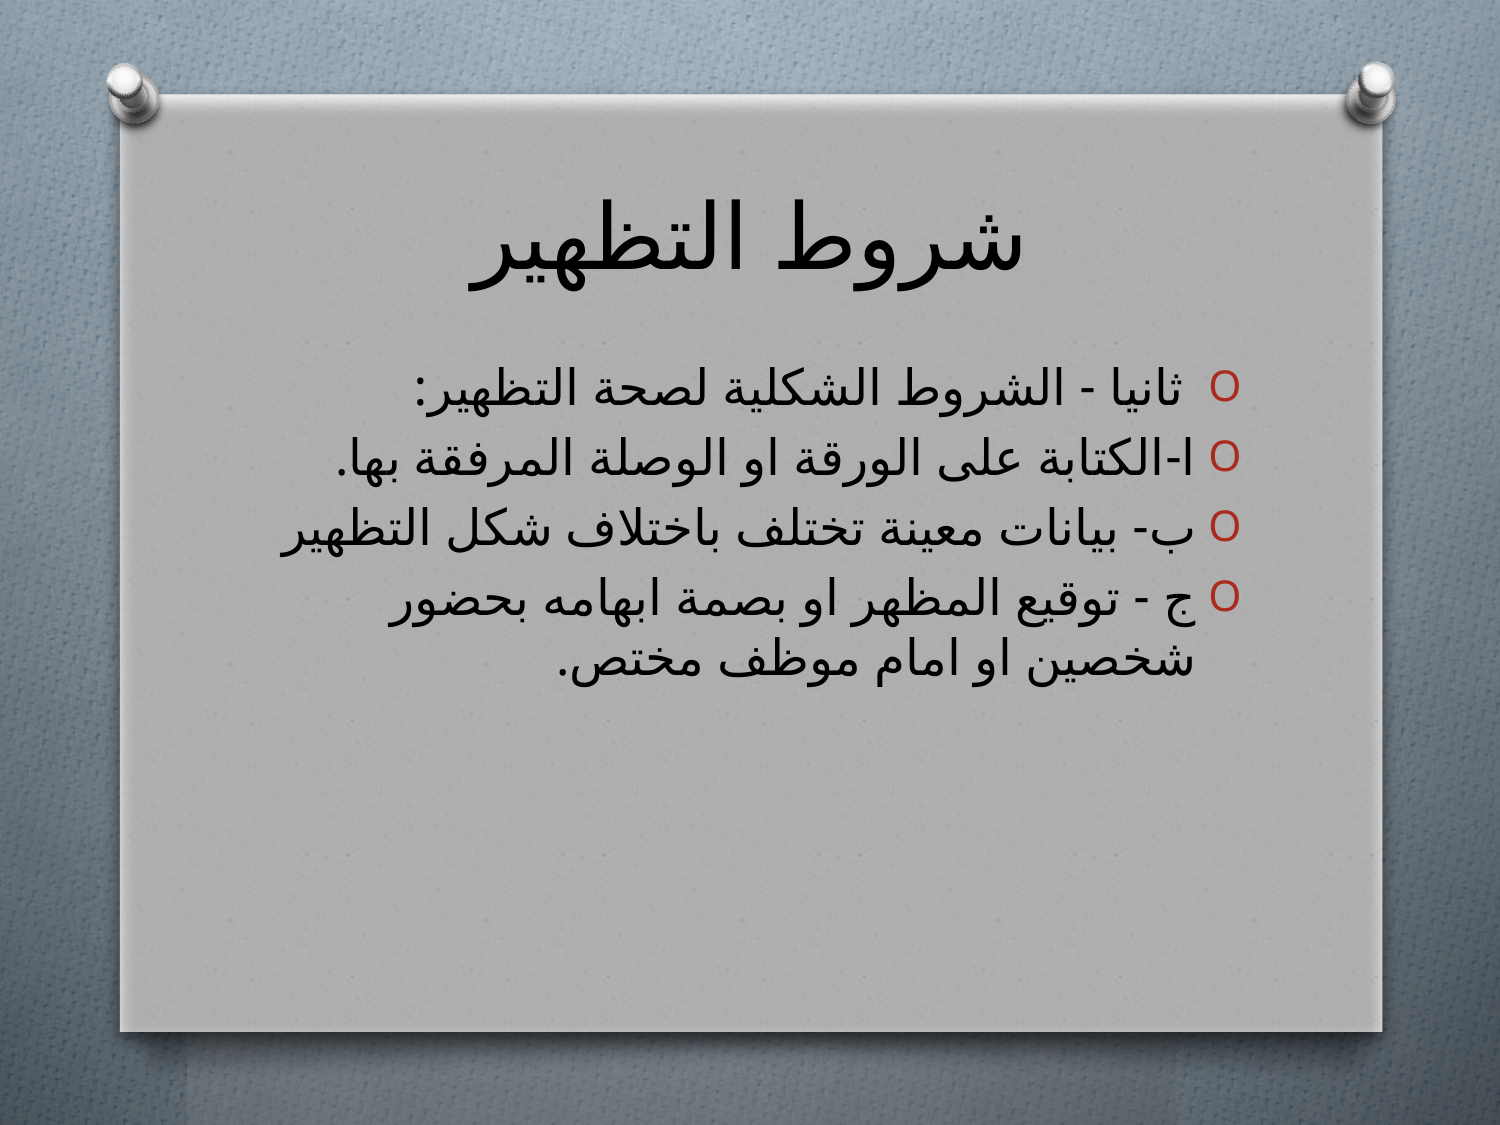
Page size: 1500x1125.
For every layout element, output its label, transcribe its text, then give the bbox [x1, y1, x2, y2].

picture [75, 29, 198, 153]
title شروط التظهير [179, 134, 1323, 332]
list ثانيا - الشروط الشكلية لصحة التظهير: ا-الكتابة على الورقة او الوصلة المرفقة بها. ب- بيانات معينة تختلف باختلاف شكل التظهير ج - توقيع المظهر او بصمة ابهامه بحضور شخصين او امام موظف مختص. [240, 347, 1257, 939]
picture [1317, 35, 1439, 156]
